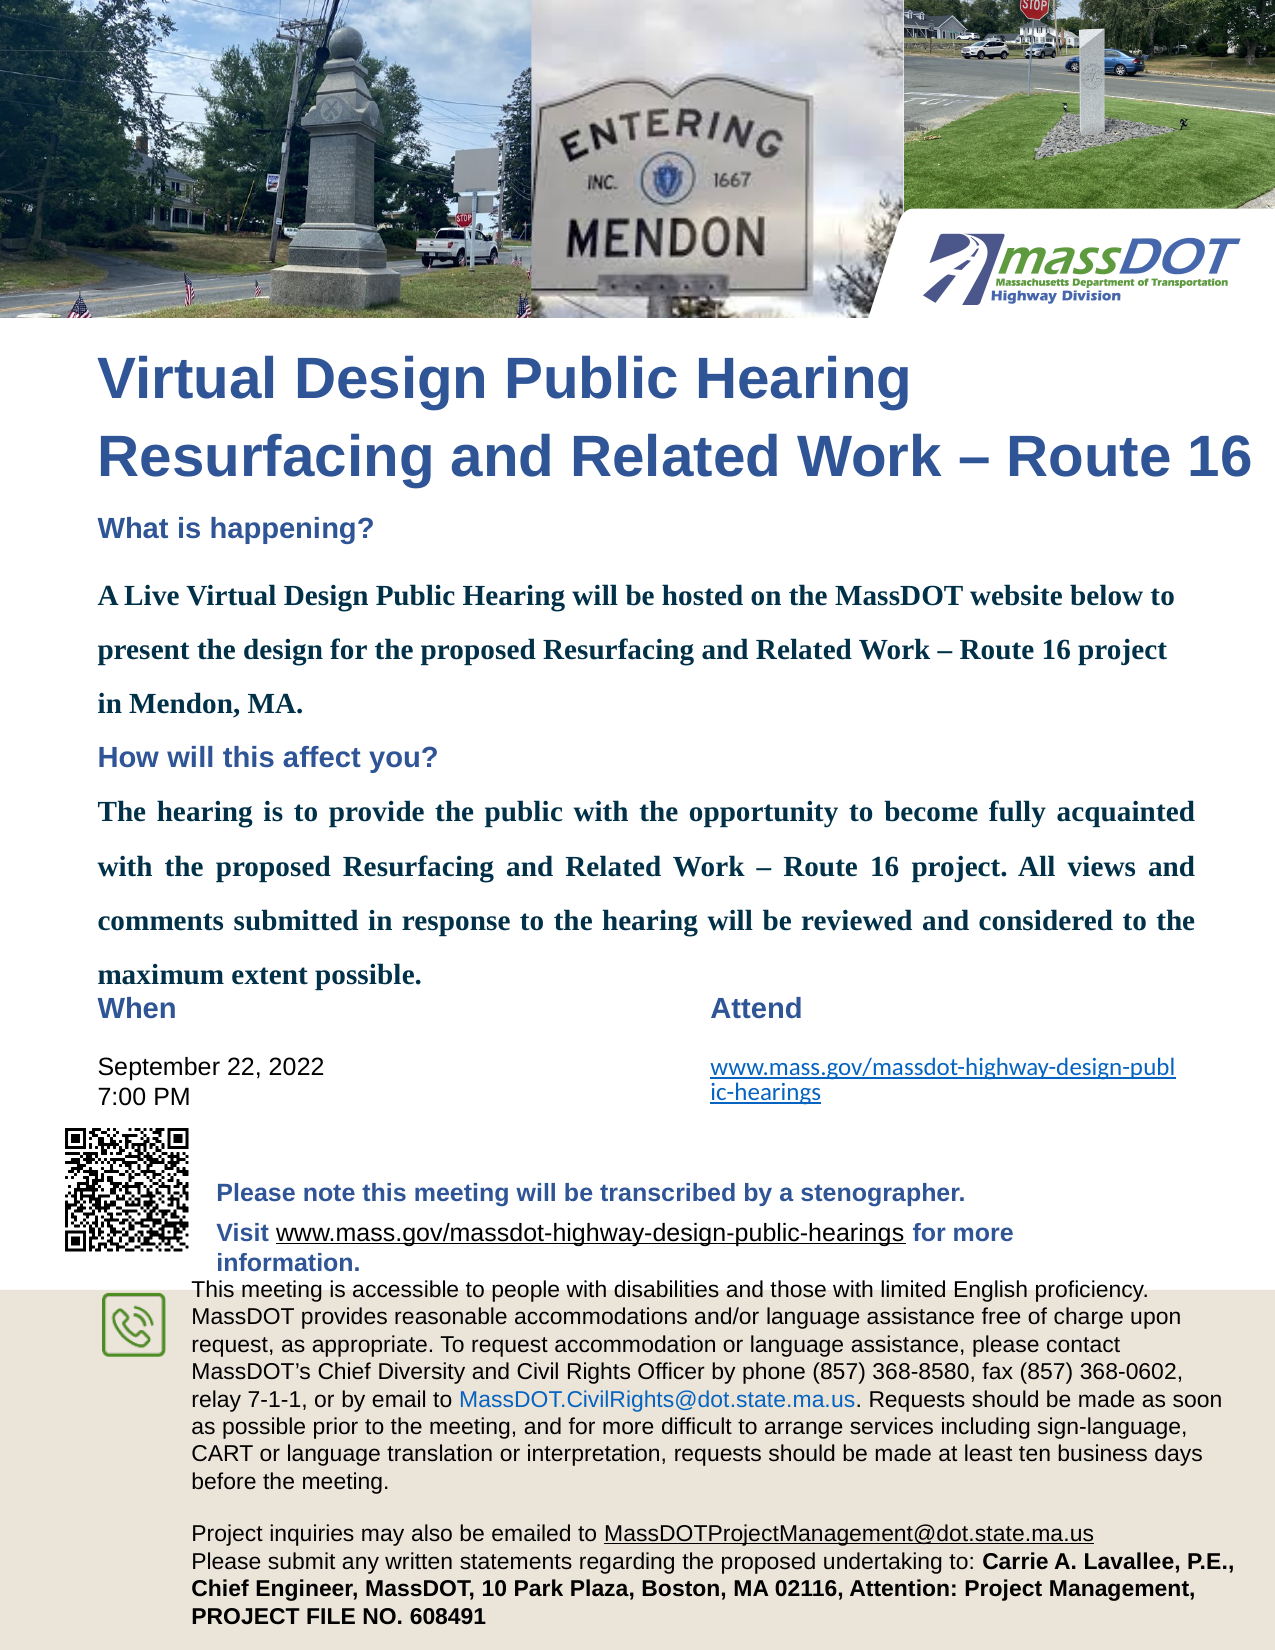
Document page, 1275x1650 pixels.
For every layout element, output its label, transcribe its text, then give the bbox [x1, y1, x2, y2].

text_box Attend www.mass.gov/massdot-highway-design-public-hearings [695, 982, 1193, 1116]
text_box What is happening? A Live Virtual Design Public Hearing will be hosted on the MassDOT website below to present the design for the proposed Resurfacing and Related Work – Route 16 project in Mendon, MA. How will this affect you? The hearing is to provide the public with the opportunity to become fully acquainted with the proposed Resurfacing and Related Work – Route 16 project. All views and comments submitted in response to the hearing will be reviewed and considered to the maximum extent possible. [82, 504, 1212, 1031]
text_box This meeting is accessible to people with disabilities and those with limited English proficiency. MassDOT provides reasonable accommodations and/or language assistance free of charge upon request, as appropriate. To request accommodation or language assistance, please contact MassDOT’s Chief Diversity and Civil Rights Officer by phone (857) 368-8580, fax (857) 368-0602, relay 7-1-1, or by email to MassDOT.CivilRights@dot.state.ma.us. Requests should be made as soon as possible prior to the meeting, and for more difficult to arrange services including sign-language, CART or language translation or interpretation, requests should be made at least ten business days before the meeting. Project inquiries may also be emailed to MassDOTProjectManagement@dot.state.ma.us Please submit any written statements regarding the proposed undertaking to: Carrie A. Lavallee, P.E., Chief Engineer, MassDOT, 10 Park Plaza, Boston, MA 02116, Attention: Project Management, PROJECT FILE NO. 608491 [82, 1266, 1254, 1637]
text_box When September 22, 2022 7:00 PM [82, 982, 580, 1163]
text_box Please note this meeting will be transcribed by a stenographer. Visit www.mass.gov/massdot-highway-design-public-hearings for more information. [201, 1168, 1178, 1266]
text_box Virtual Design Public Hearing Resurfacing and Related Work – Route 16 [82, 336, 1275, 496]
picture [0, 0, 1275, 1650]
